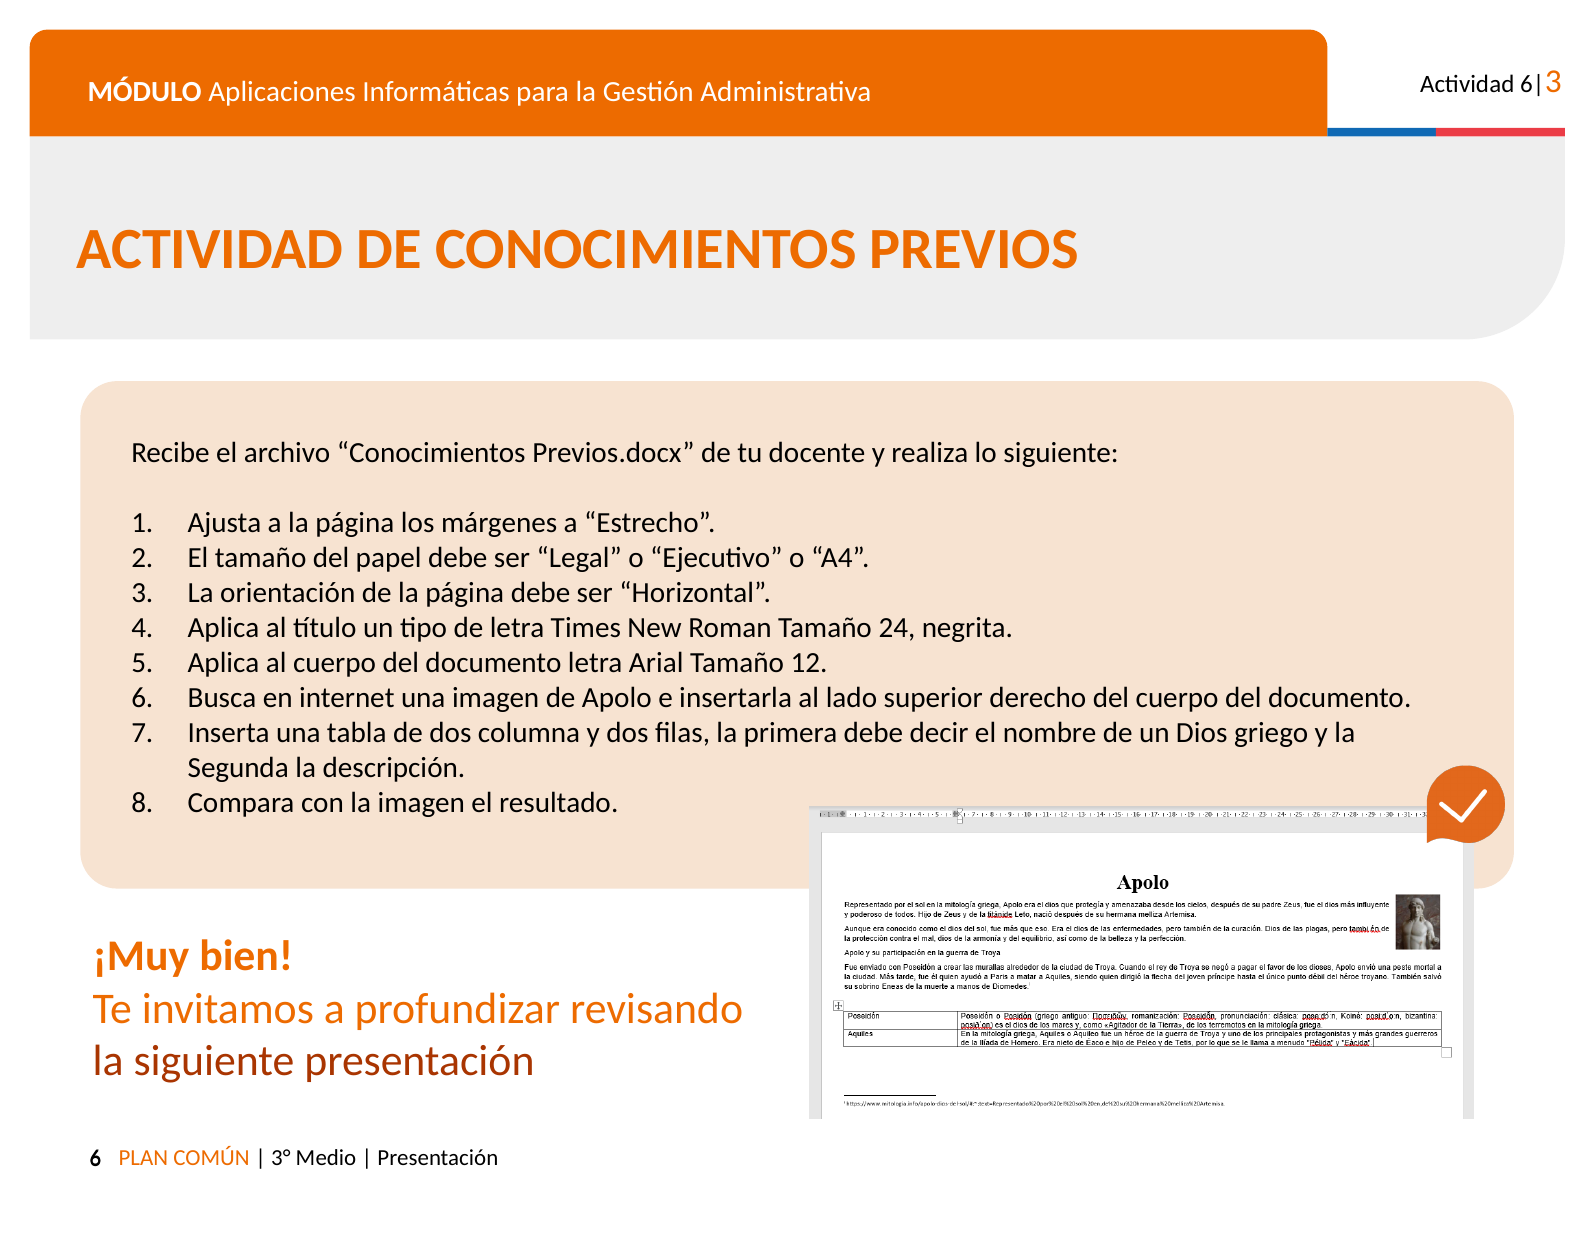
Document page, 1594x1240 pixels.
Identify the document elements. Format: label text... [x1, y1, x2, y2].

picture [809, 764, 1506, 1120]
text_box [80, 381, 1514, 889]
text_box ACTIVIDAD DE CONOCIMIENTOS PREVIOS [61, 208, 1530, 295]
text_box Recibe el archivo “Conocimientos Previos.docx” de tu docente y realiza lo siguiente: Ajusta a la página los márgenes a “Estrecho”. El tamaño del papel debe ser “Legal” o “Ejecutivo” o “A4”. La orientación de la página debe ser “Horizontal”. Aplica al título un tipo de letra Times New Roman Tamaño 24, negrita. Aplica al cuerpo del documento letra Arial Tamaño 12. Busca en internet una imagen de Apolo e insertarla al lado superior derecho del cuerpo del documento. Inserta una tabla de dos columna y dos filas, la primera debe decir el nombre de un Dios griego y la Segunda la descripción. Compara con la imagen el resultado. [116, 426, 1455, 826]
text_box 6 [72, 1128, 117, 1184]
text_box ¡Muy bien! Te invitamos a profundizar revisando la siguiente presentación [77, 912, 804, 1100]
slide_number ‹#› [60, 1128, 117, 1240]
